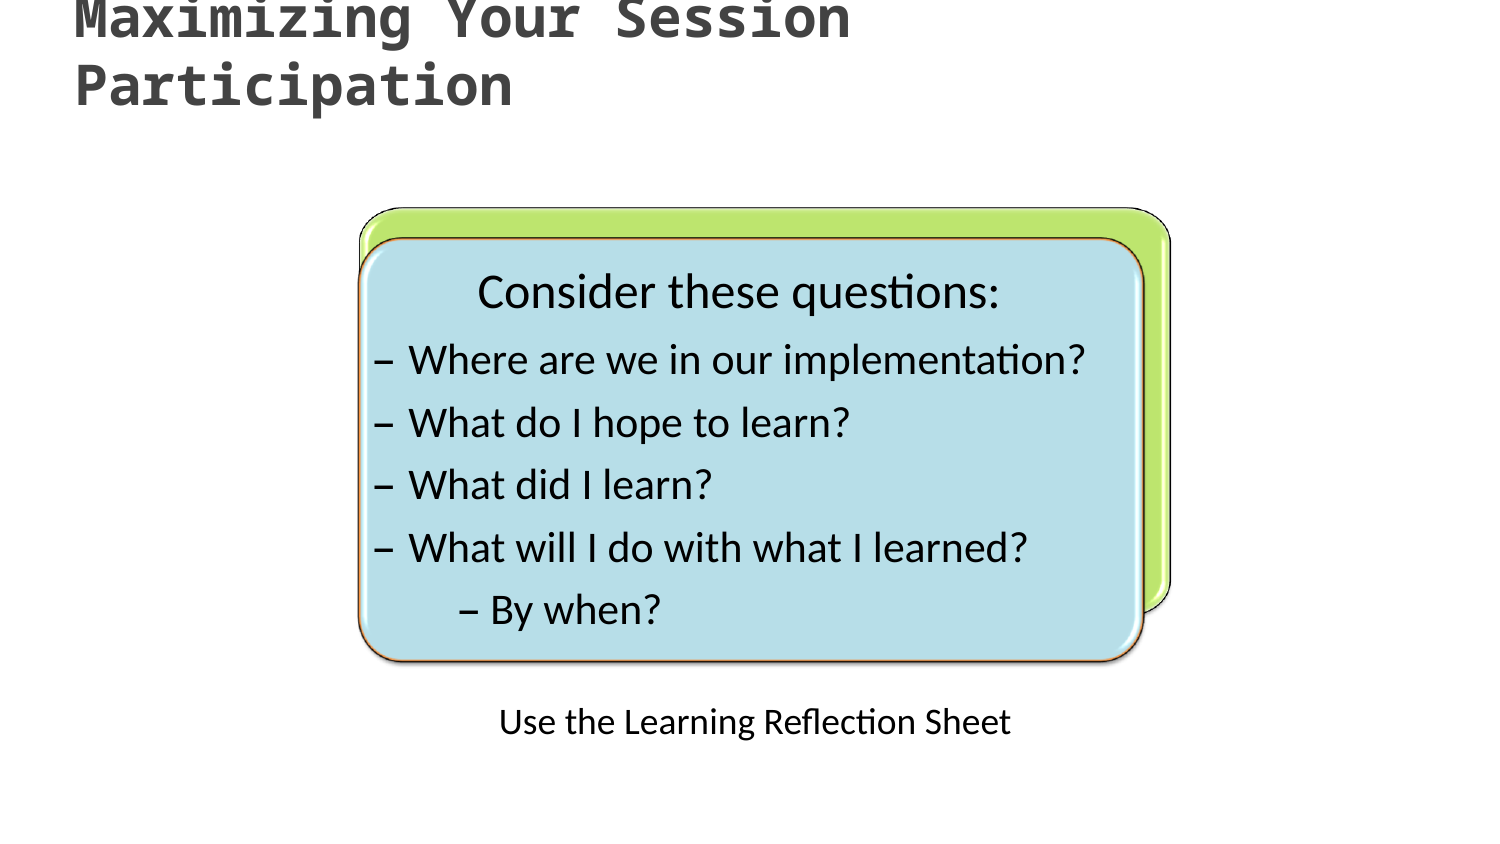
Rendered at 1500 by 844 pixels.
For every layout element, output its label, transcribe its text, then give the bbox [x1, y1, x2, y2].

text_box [352, 204, 1176, 624]
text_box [346, 235, 1149, 685]
title Maximizing Your Session Participation [59, 58, 983, 199]
text_box Use the Learning Reflection Sheet [484, 694, 1045, 750]
